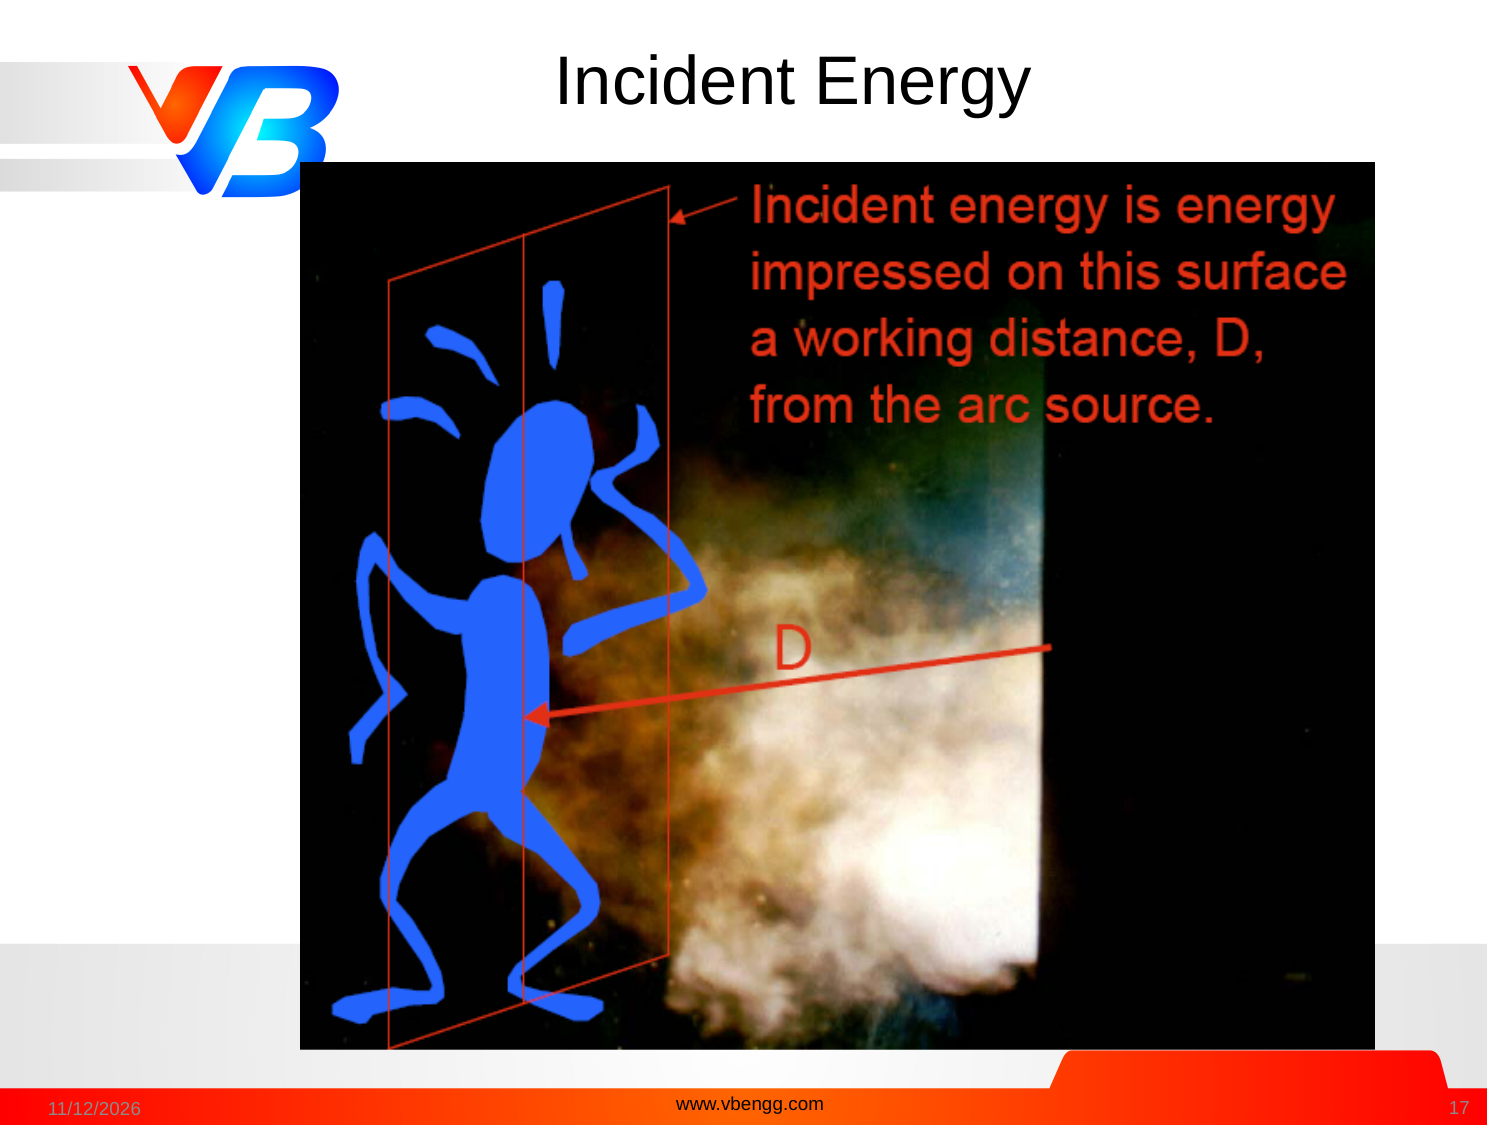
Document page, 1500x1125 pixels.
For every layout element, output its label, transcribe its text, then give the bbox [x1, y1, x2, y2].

footer www.vbengg.com [496, 1072, 1004, 1125]
picture [0, 0, 1487, 1125]
slide_number 28-Dec-16 [33, 1078, 371, 1125]
title Incident Energy [212, 37, 1375, 128]
slide_number 17 [1147, 1078, 1485, 1125]
